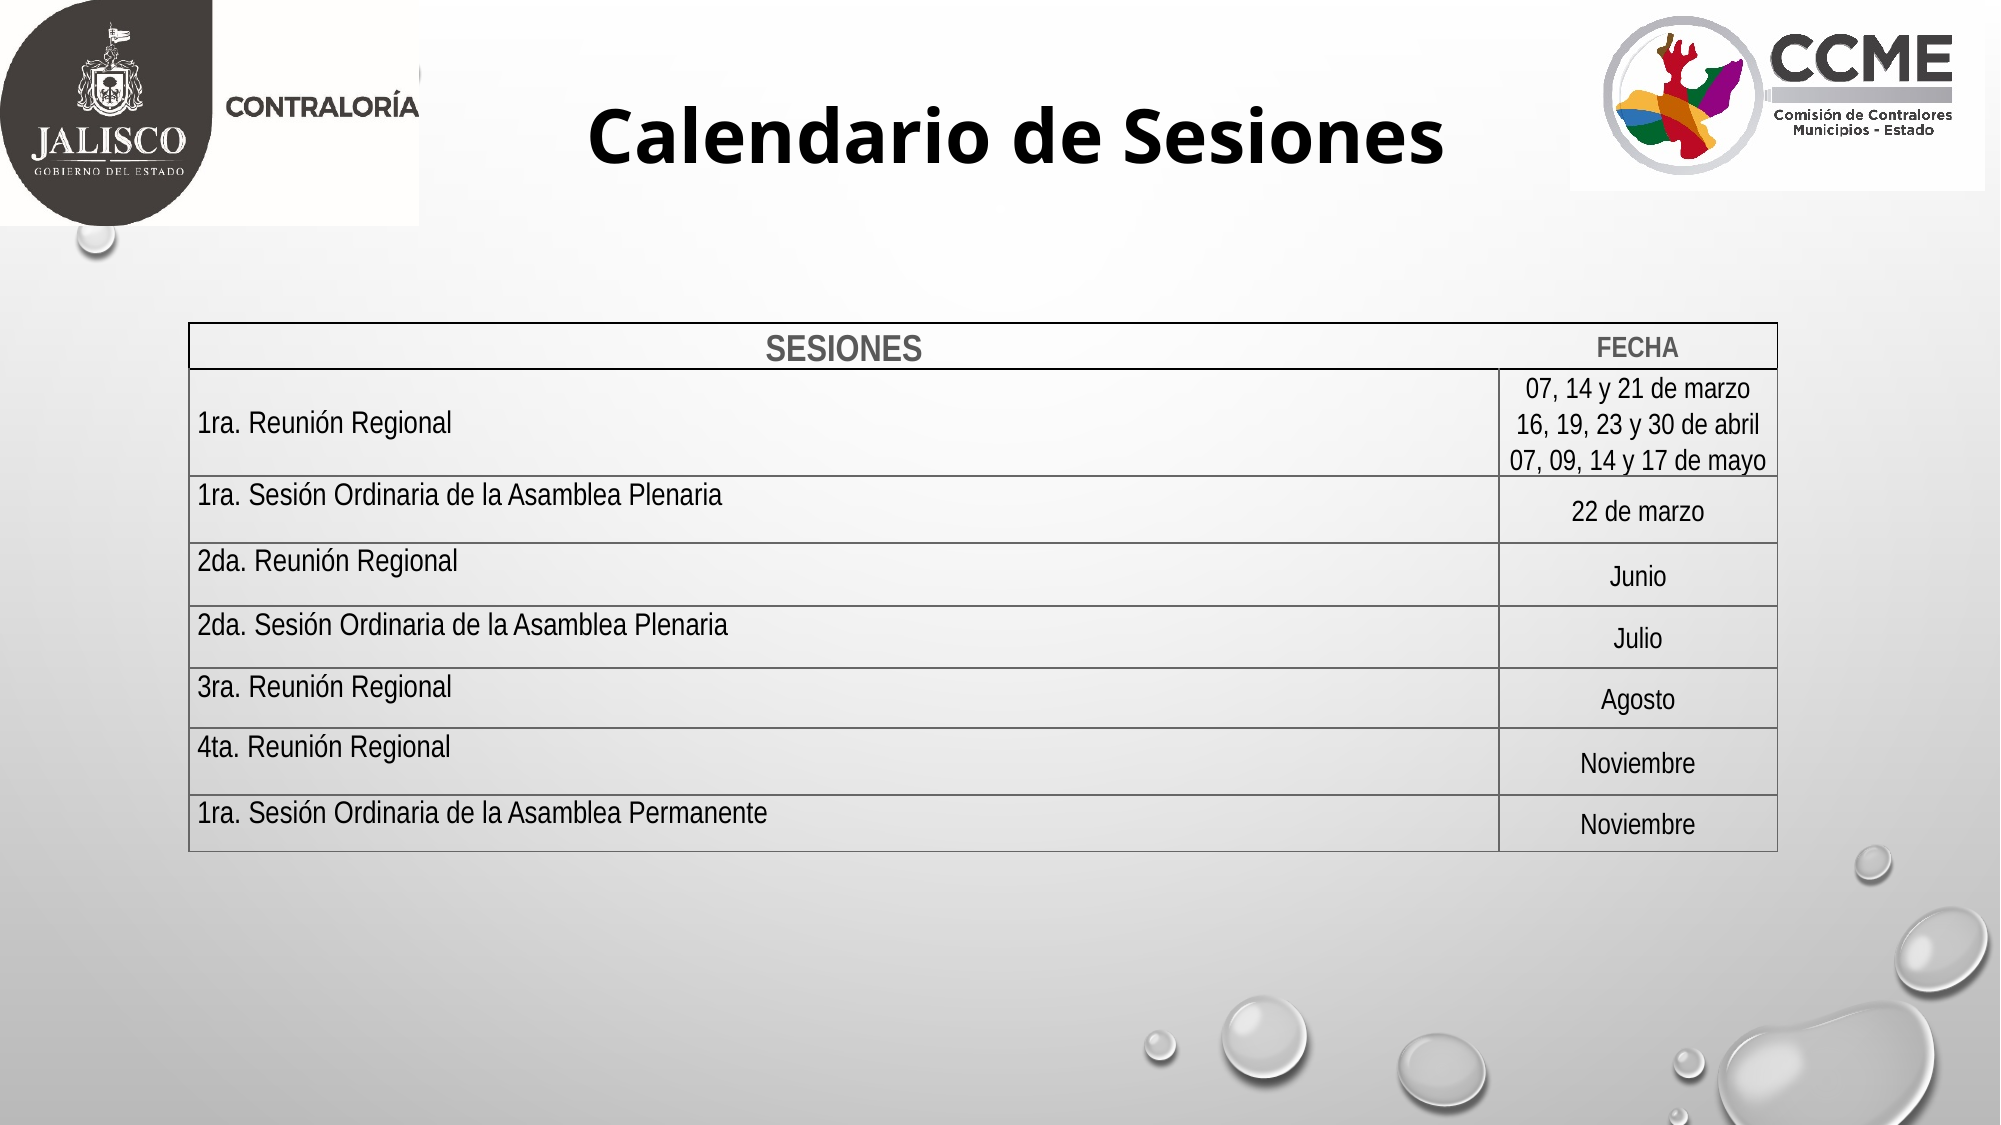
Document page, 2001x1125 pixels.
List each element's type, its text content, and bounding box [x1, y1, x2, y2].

table_cell Noviembre [1500, 729, 1777, 794]
table_header FECHA [1499, 324, 1777, 368]
table_cell 2da. Sesión Ordinaria de la Asamblea Plenaria [190, 607, 1498, 667]
title Calendario de Sesiones [491, 77, 1542, 203]
table_cell 1ra. Sesión Ordinaria de la Asamblea Permanente [190, 796, 1498, 851]
table_cell Agosto [1500, 669, 1777, 727]
table_cell 1ra. Reunión Regional [190, 370, 1498, 475]
table_cell 22 de marzo [1500, 477, 1777, 542]
table_cell Noviembre [1500, 796, 1777, 851]
table_header SESIONES [190, 324, 1499, 368]
table_cell 2da. Reunión Regional [190, 544, 1498, 605]
table_cell Julio [1500, 607, 1777, 667]
table_cell 3ra. Reunión Regional [190, 669, 1498, 727]
table_cell Junio [1500, 544, 1777, 605]
table_cell 1ra. Sesión Ordinaria de la Asamblea Plenaria [190, 477, 1498, 542]
picture [0, 0, 2000, 1125]
table_cell 07, 14 y 21 de marzo 16, 19, 23 y 30 de abril 07, 09, 14 y 17 de mayo [1500, 370, 1777, 475]
table_cell 4ta. Reunión Regional [190, 729, 1498, 794]
